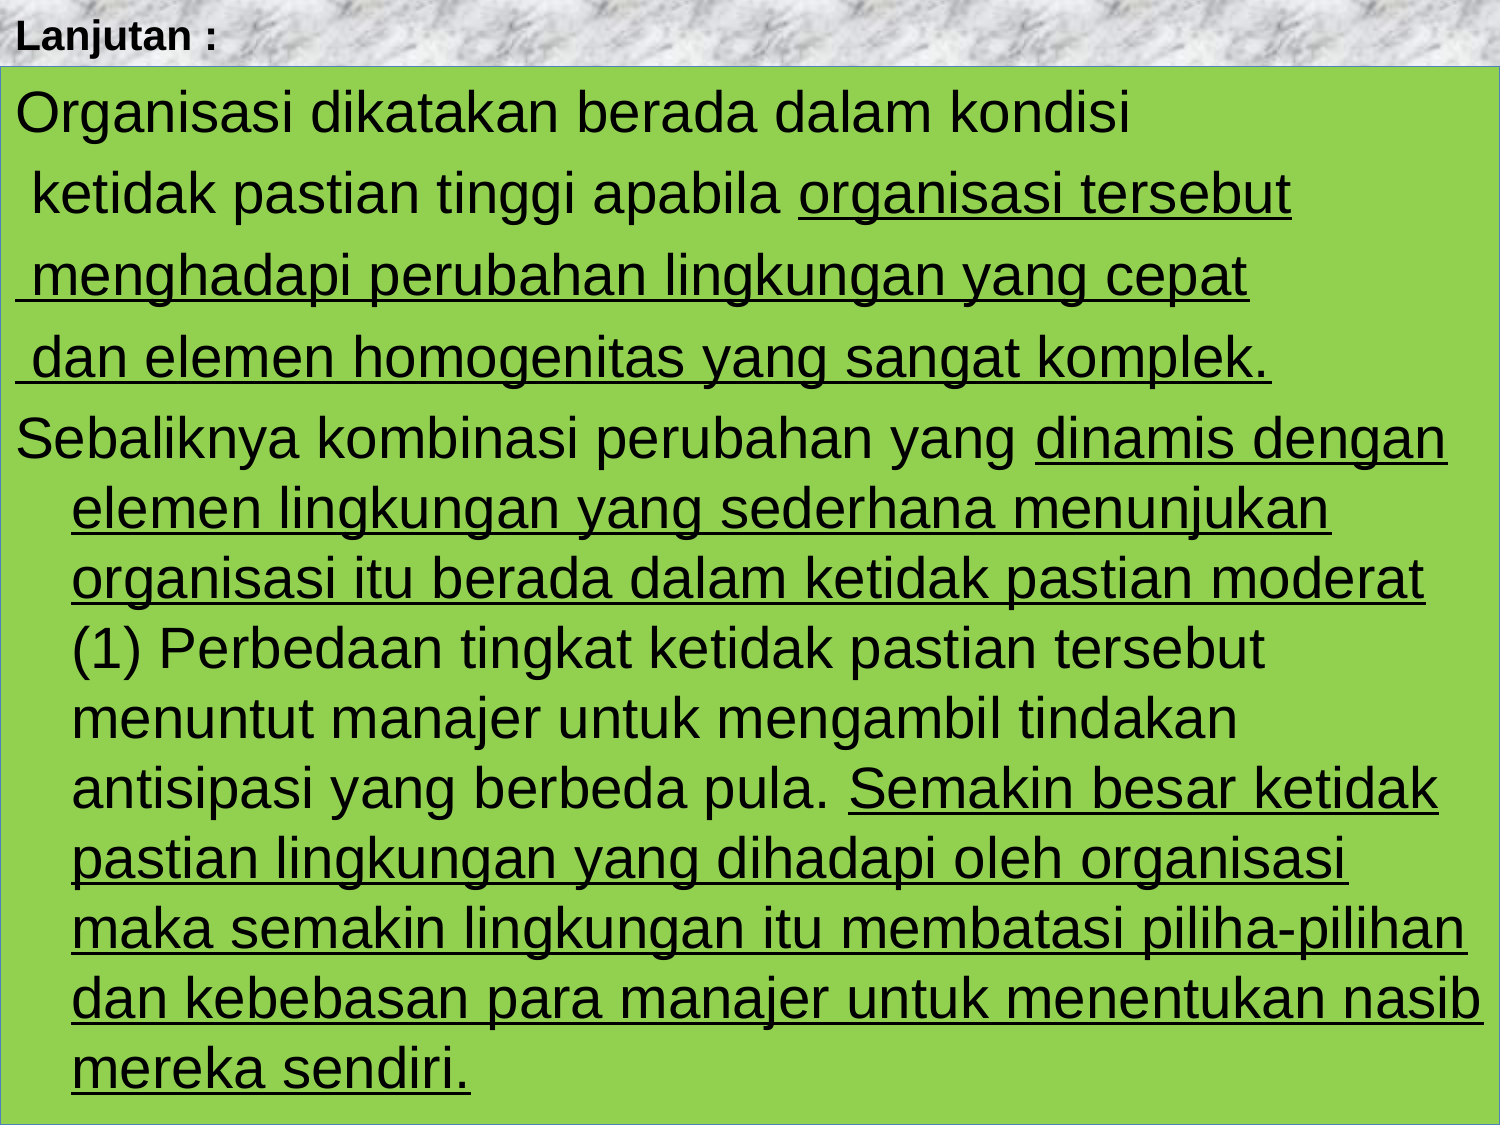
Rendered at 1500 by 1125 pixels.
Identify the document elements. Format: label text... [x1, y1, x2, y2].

list Organisasi dikatakan berada dalam kondisi ketidak pastian tinggi apabila organisasi tersebut menghadapi perubahan lingkungan yang cepat dan elemen homogenitas yang sangat komplek. Sebaliknya kombinasi perubahan yang dinamis dengan elemen lingkungan yang sederhana menunjukan organisasi itu berada dalam ketidak pastian moderat (1) Perbedaan tingkat ketidak pastian tersebut menuntut manajer untuk mengambil tindakan antisipasi yang berbeda pula. Semakin besar ketidak pastian lingkungan yang dihadapi oleh organisasi maka semakin lingkungan itu membatasi piliha-pilihan dan kebebasan para manajer untuk menentukan nasib mereka sendiri. [0, 66, 1500, 1125]
title Lanjutan : [0, 0, 1500, 66]
